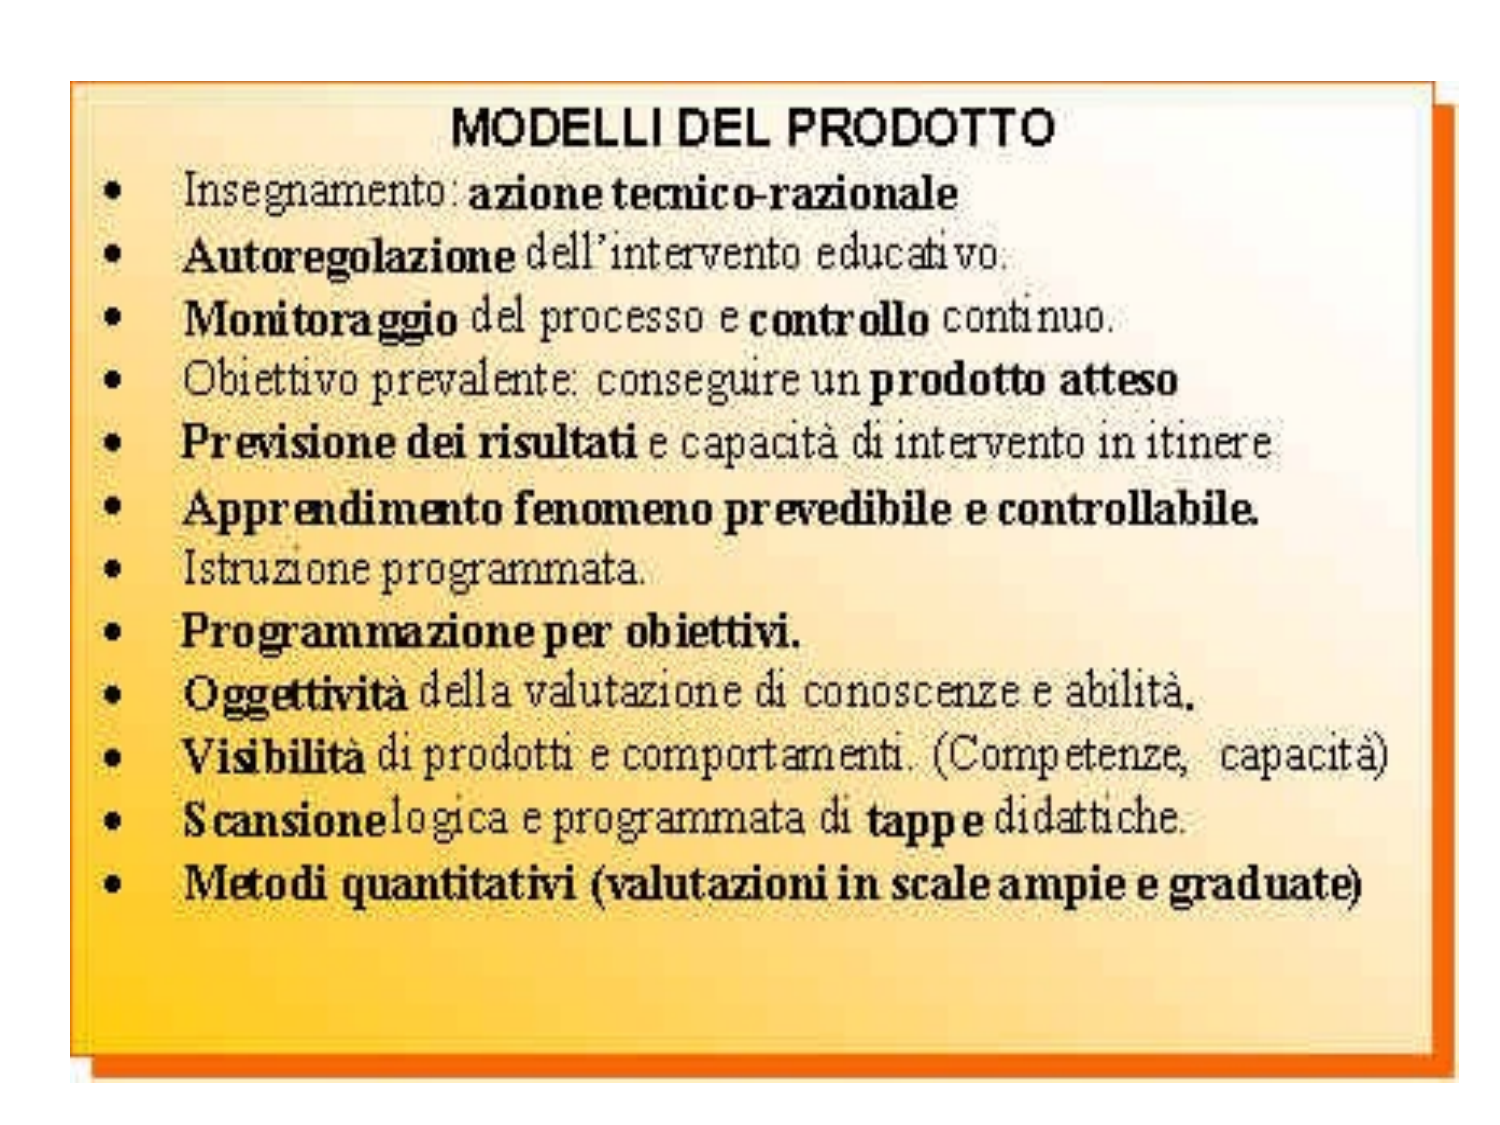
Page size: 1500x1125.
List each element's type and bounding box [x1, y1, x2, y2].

picture [70, 81, 1460, 1083]
